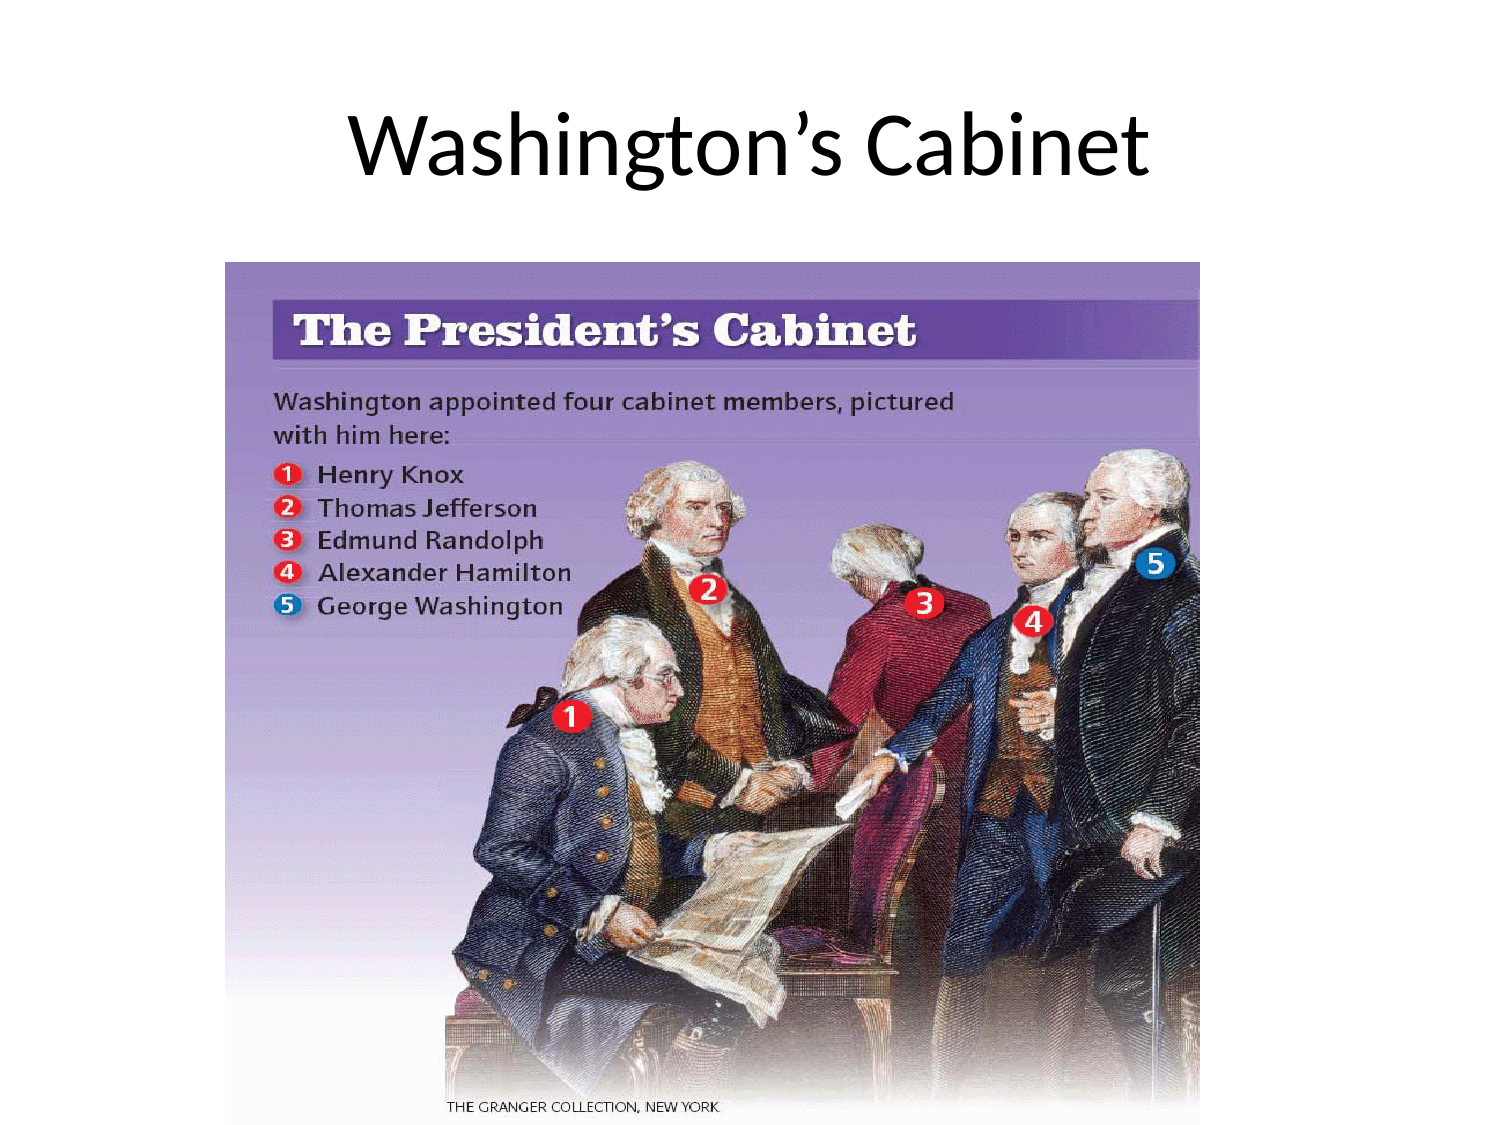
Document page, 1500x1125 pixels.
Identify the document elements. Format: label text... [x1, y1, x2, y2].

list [224, 262, 1201, 1125]
title Washington’s Cabinet [75, 45, 1425, 233]
